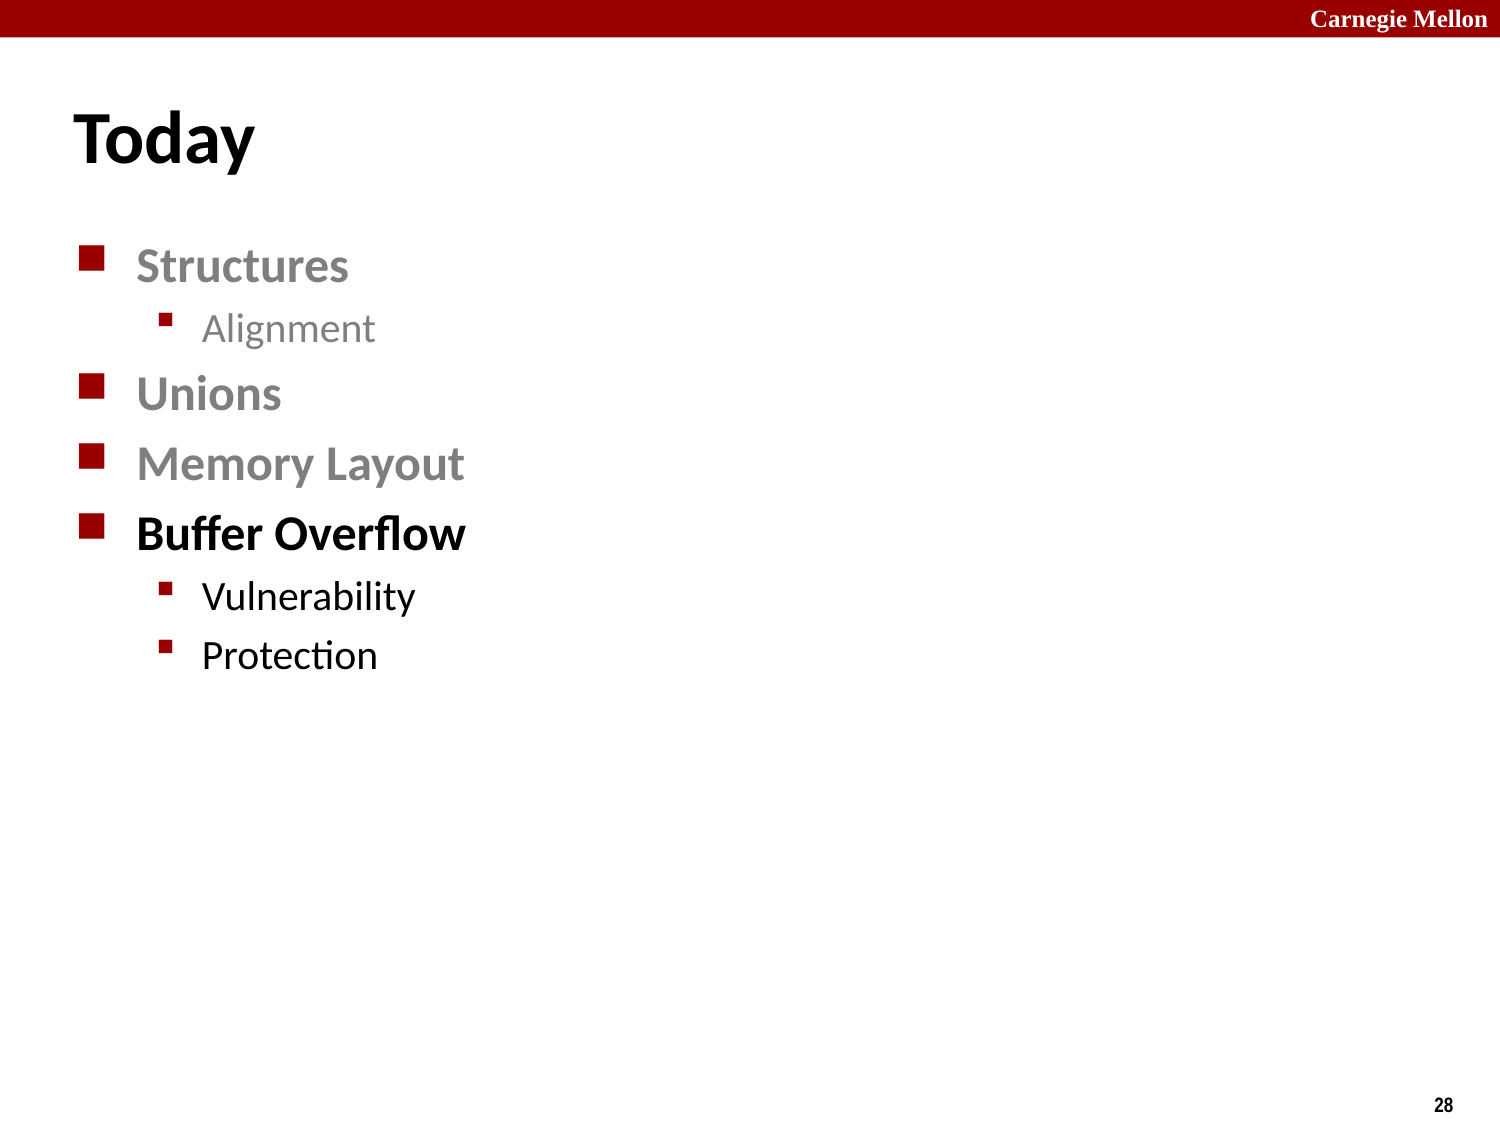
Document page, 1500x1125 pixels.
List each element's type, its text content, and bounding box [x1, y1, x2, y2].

list Structures Alignment Unions Memory Layout Buffer Overflow Vulnerability Protection [64, 224, 1361, 1041]
title Today [58, 71, 1305, 197]
